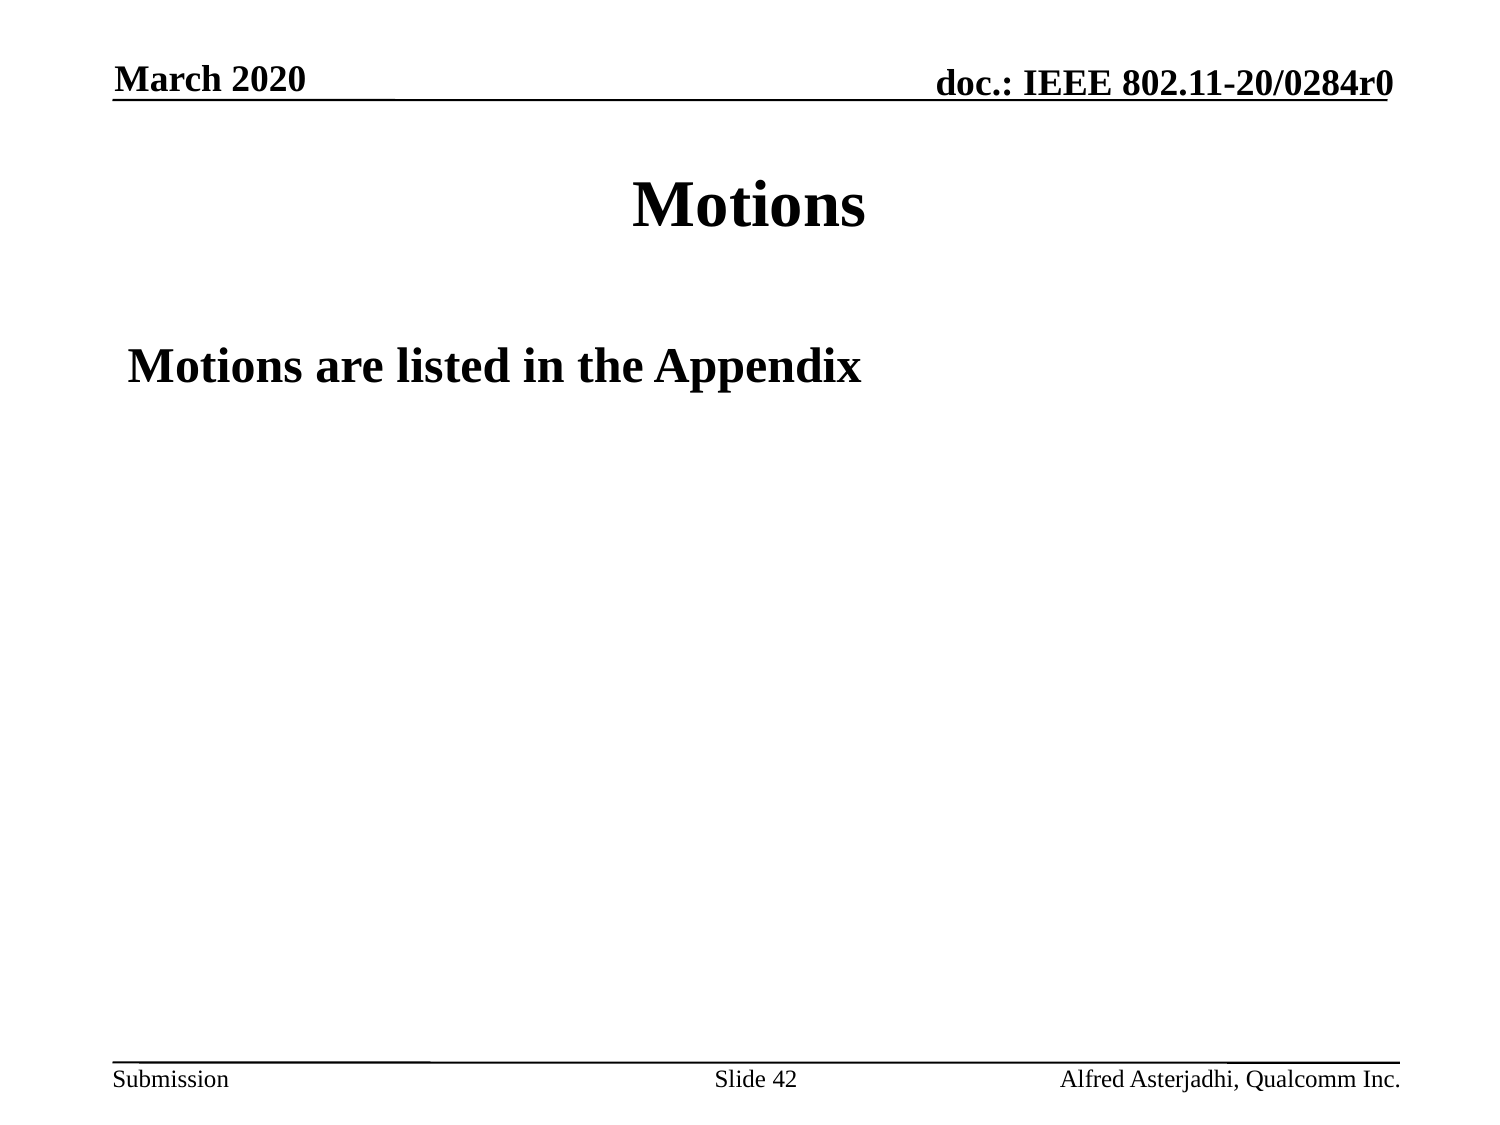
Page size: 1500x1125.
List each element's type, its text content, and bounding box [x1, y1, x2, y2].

footer Alfred Asterjadhi, Qualcomm Inc. [878, 1061, 1402, 1093]
list Motions are listed in the Appendix [112, 324, 1388, 1000]
slide_number Slide 42 [712, 1061, 800, 1123]
title Motions [112, 112, 1388, 288]
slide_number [114, 54, 423, 100]
